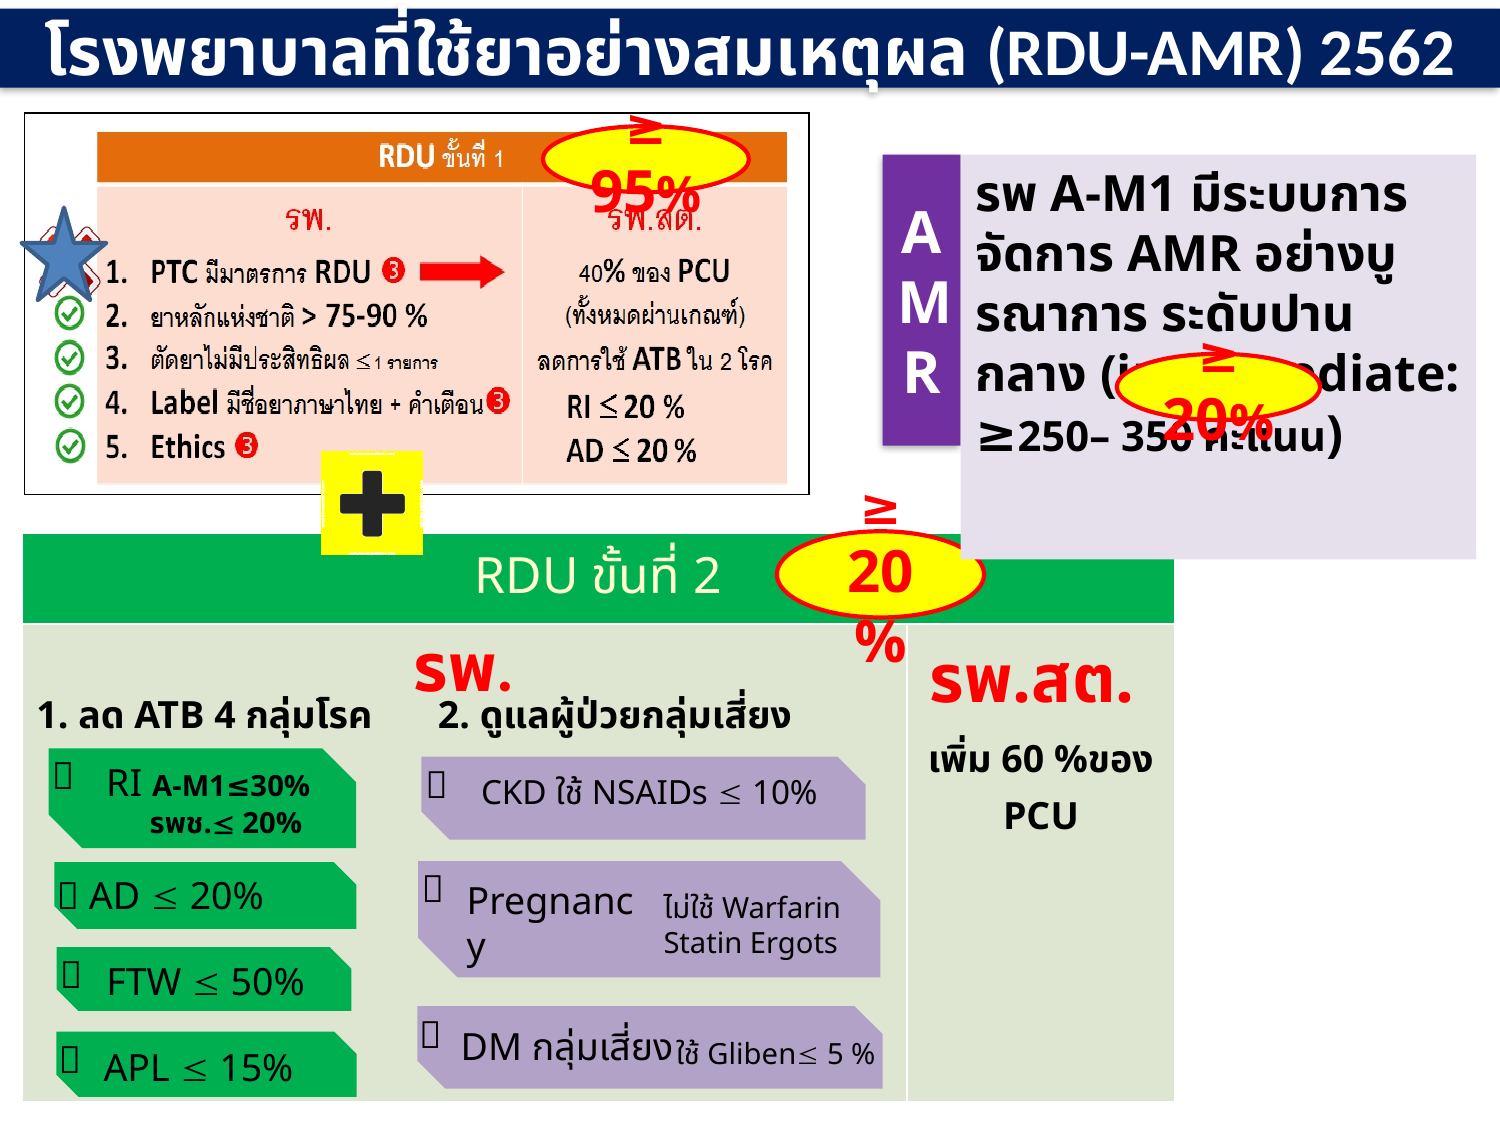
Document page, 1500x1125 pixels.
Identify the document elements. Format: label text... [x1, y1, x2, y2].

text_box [882, 154, 1477, 447]
table_cell รพ.สต. เพิ่ม 60 %ของ PCU [908, 625, 1174, 1101]
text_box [21, 683, 896, 1098]
text_box โรงพยาบาลที่ใช้ยาอย่างสมเหตุผล (RDU-AMR) 2562 [0, 7, 1500, 90]
table_cell รพ. [23, 625, 906, 1101]
table_header RDU ขั้นที่ 2 [23, 534, 1174, 623]
picture [25, 113, 809, 556]
text_box ≥ 20% [774, 529, 987, 620]
